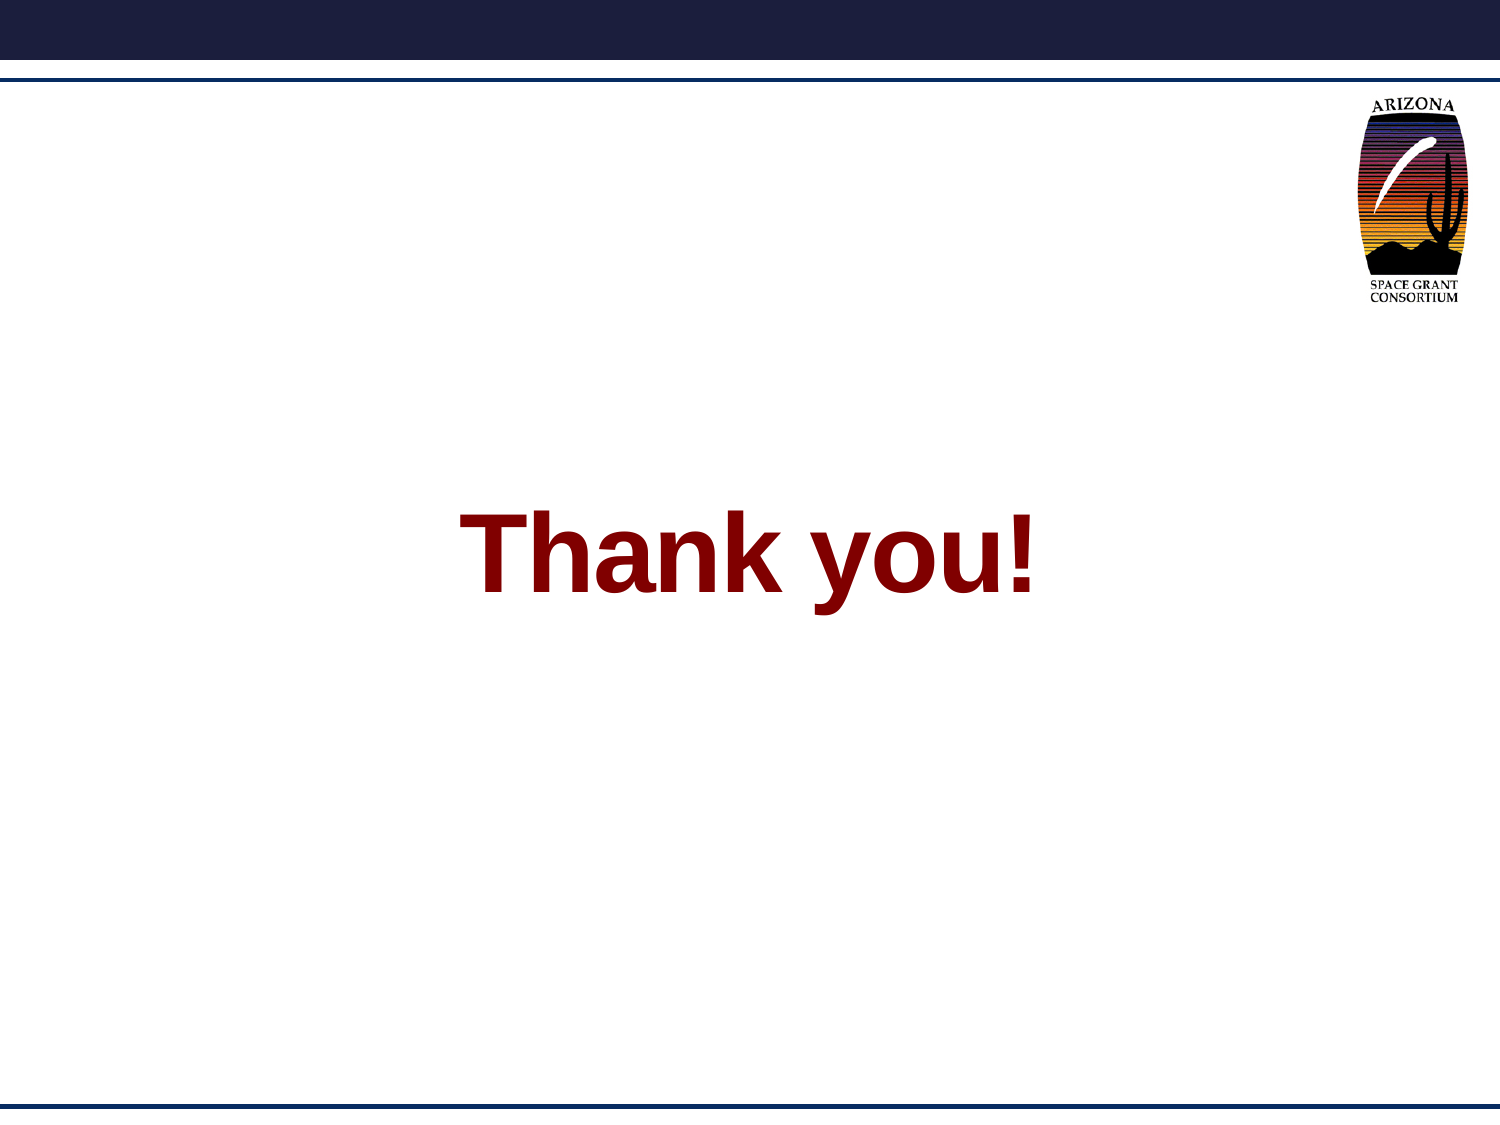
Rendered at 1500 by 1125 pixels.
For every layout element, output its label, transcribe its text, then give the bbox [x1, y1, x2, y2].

picture [1333, 87, 1492, 307]
title Thank you! [106, 450, 1395, 623]
